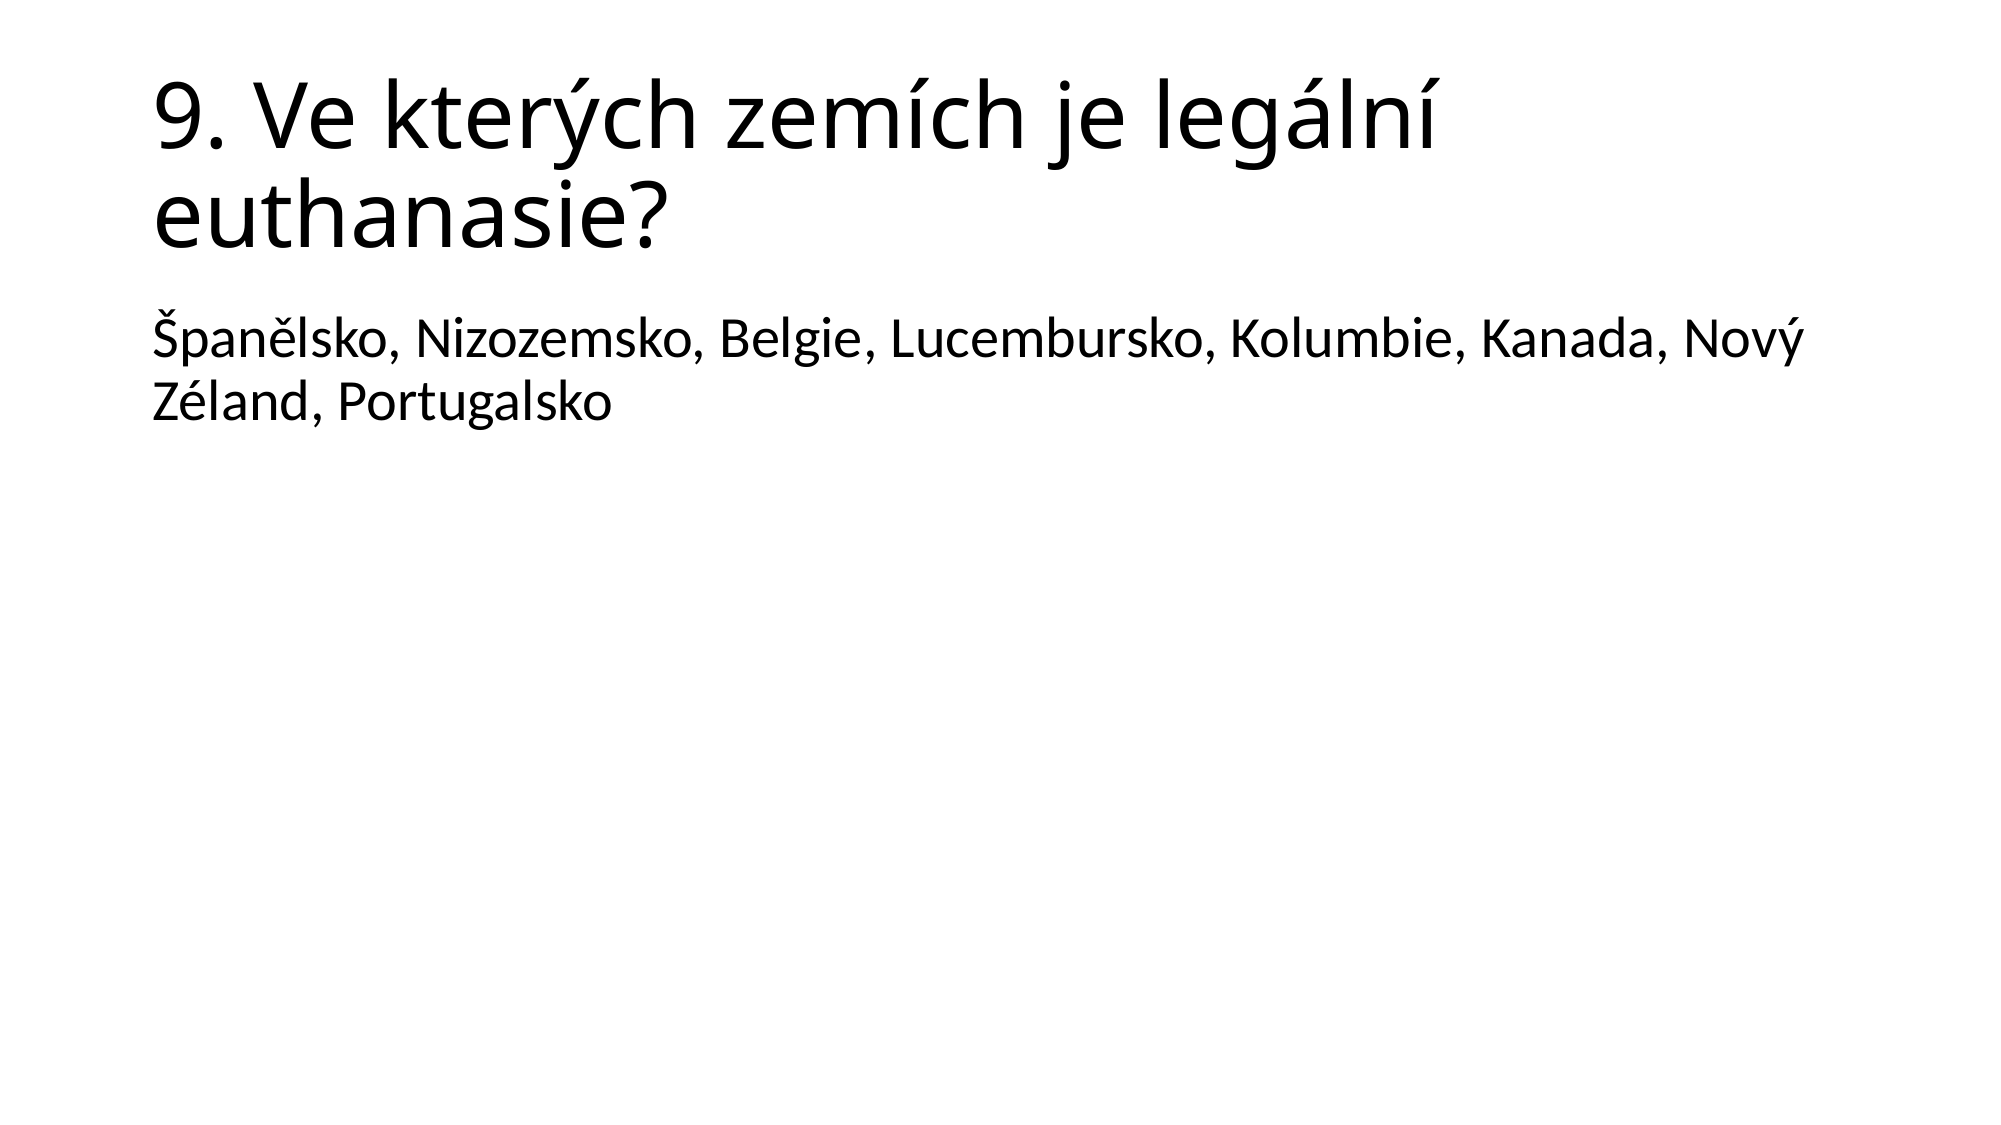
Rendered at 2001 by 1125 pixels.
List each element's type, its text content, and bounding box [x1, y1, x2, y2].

list Španělsko, Nizozemsko, Belgie, Lucembursko, Kolumbie, Kanada, Nový Zéland, Portugalsko [137, 299, 1863, 1014]
title 9. Ve kterých zemích je legální euthanasie? [137, 59, 1863, 278]
